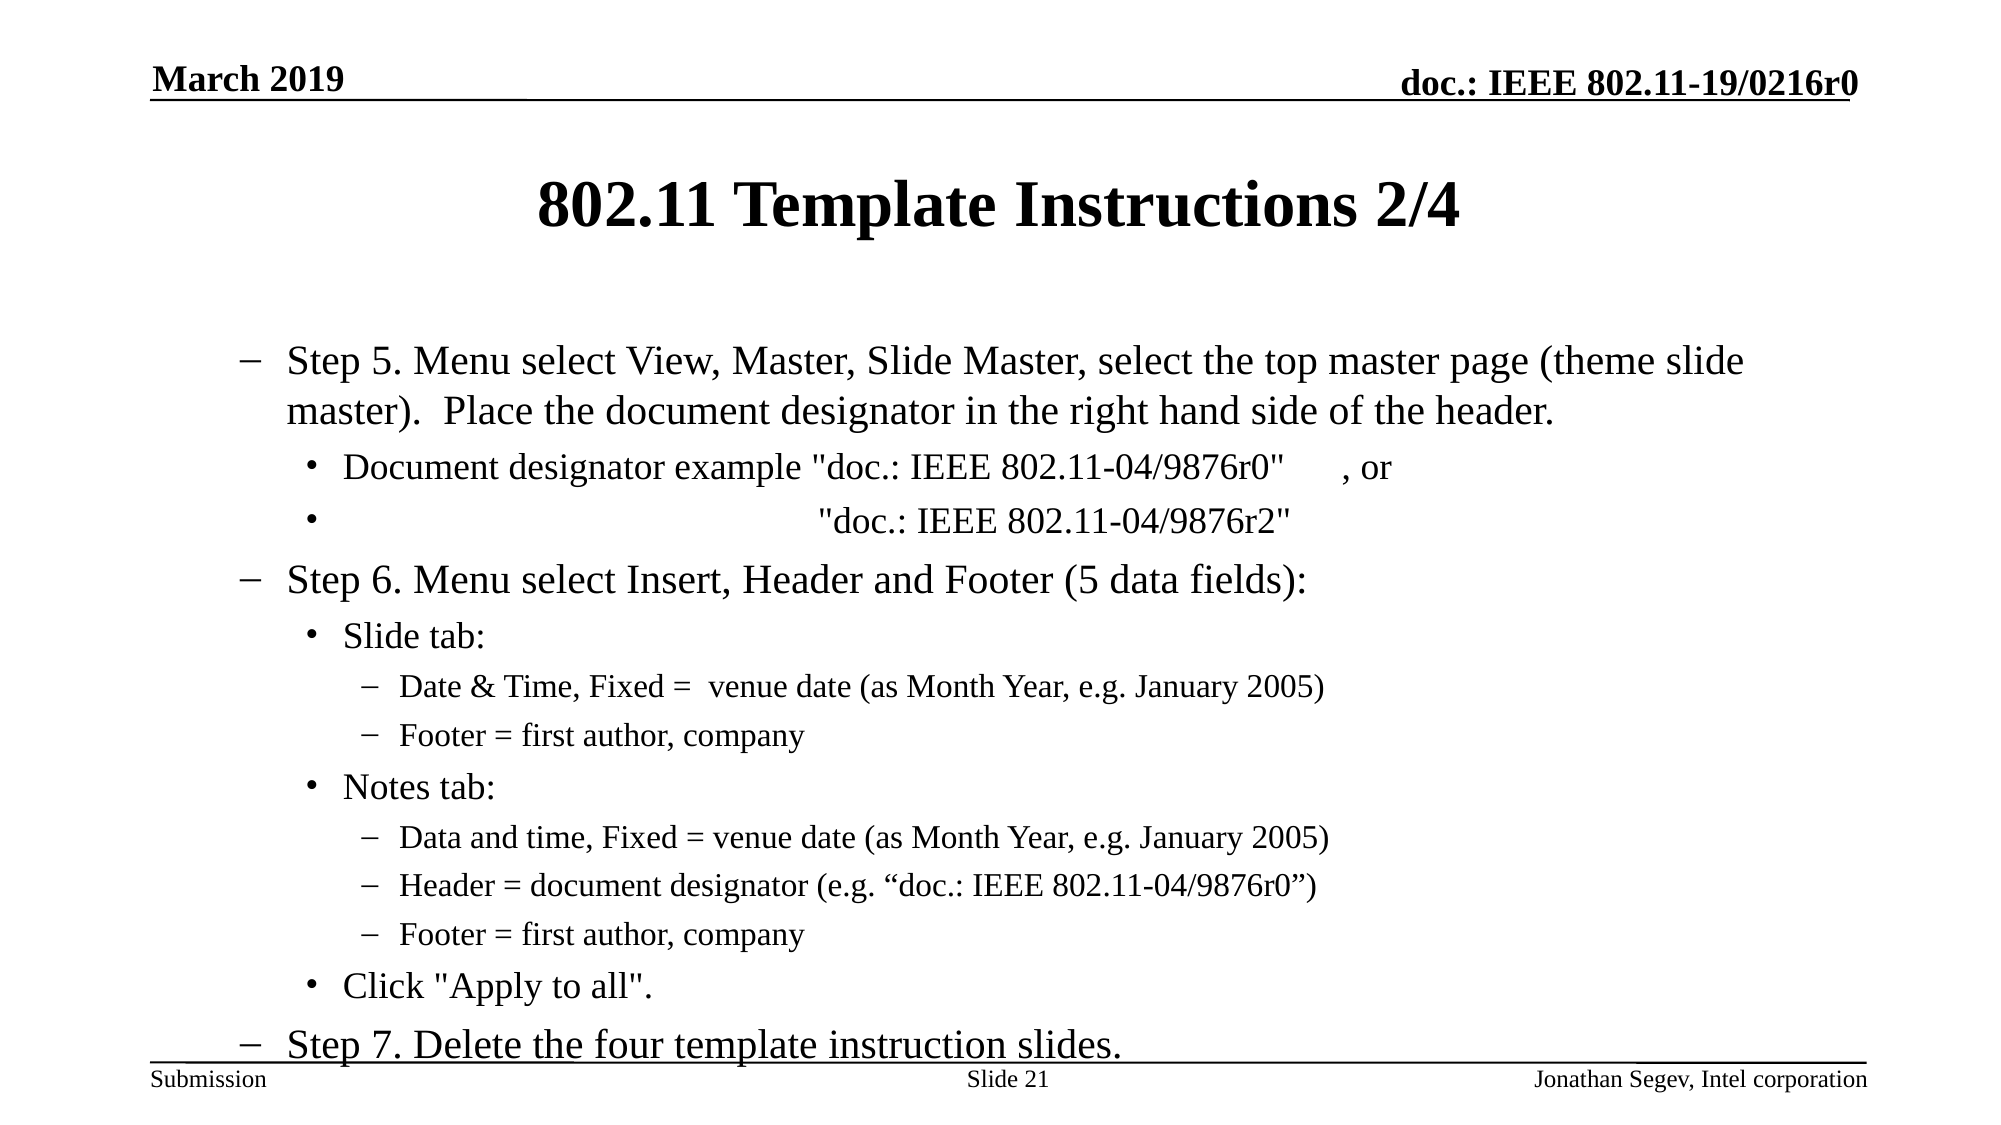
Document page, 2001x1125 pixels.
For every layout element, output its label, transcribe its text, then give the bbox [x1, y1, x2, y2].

list Step 5. Menu select View, Master, Slide Master, select the top master page (theme slide master). Place the document designator in the right hand side of the header. Document designator example "doc.: IEEE 802.11-04/9876r0" , or "doc.: IEEE 802.11-04/9876r2" Step 6. Menu select Insert, Header and Footer (5 data fields): Slide tab: Date & Time, Fixed = venue date (as Month Year, e.g. January 2005) Footer = first author, company Notes tab: Data and time, Fixed = venue date (as Month Year, e.g. January 2005) Header = document designator (e.g. “doc.: IEEE 802.11-04/9876r0”) Footer = first author, company Click "Apply to all". Step 7. Delete the four template instruction slides. [149, 324, 1850, 1000]
slide_number Slide 21 [950, 1061, 1067, 1123]
footer Jonathan Segev, Intel corporation [1171, 1061, 1869, 1093]
title 802.11 Template Instructions 2/4 [149, 112, 1850, 288]
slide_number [152, 54, 563, 100]
